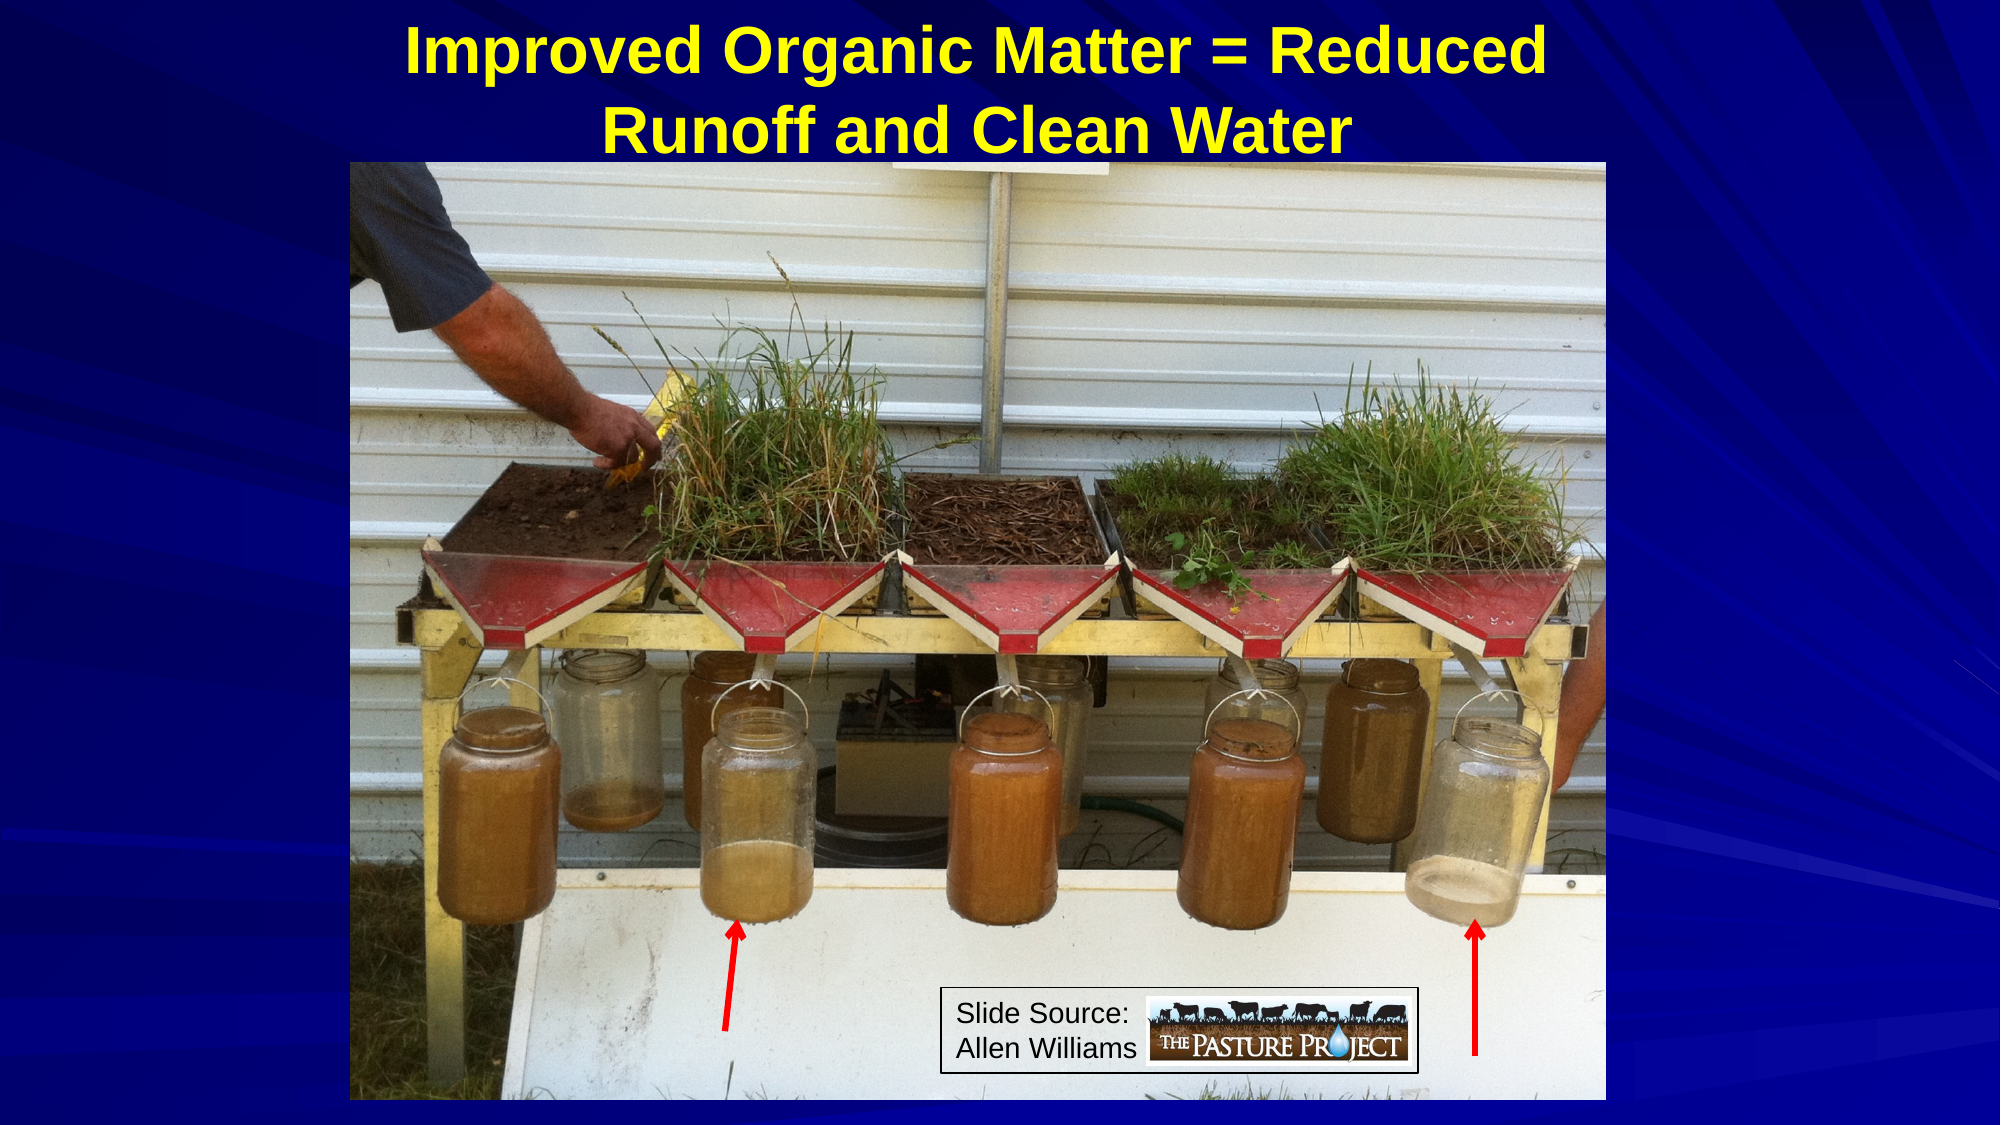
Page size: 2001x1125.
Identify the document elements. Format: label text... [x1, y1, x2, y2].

text_box Improved Organic Matter = Reduced Runoff and Clean Water [383, 0, 1572, 160]
picture [349, 162, 1606, 1101]
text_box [724, 918, 738, 1032]
